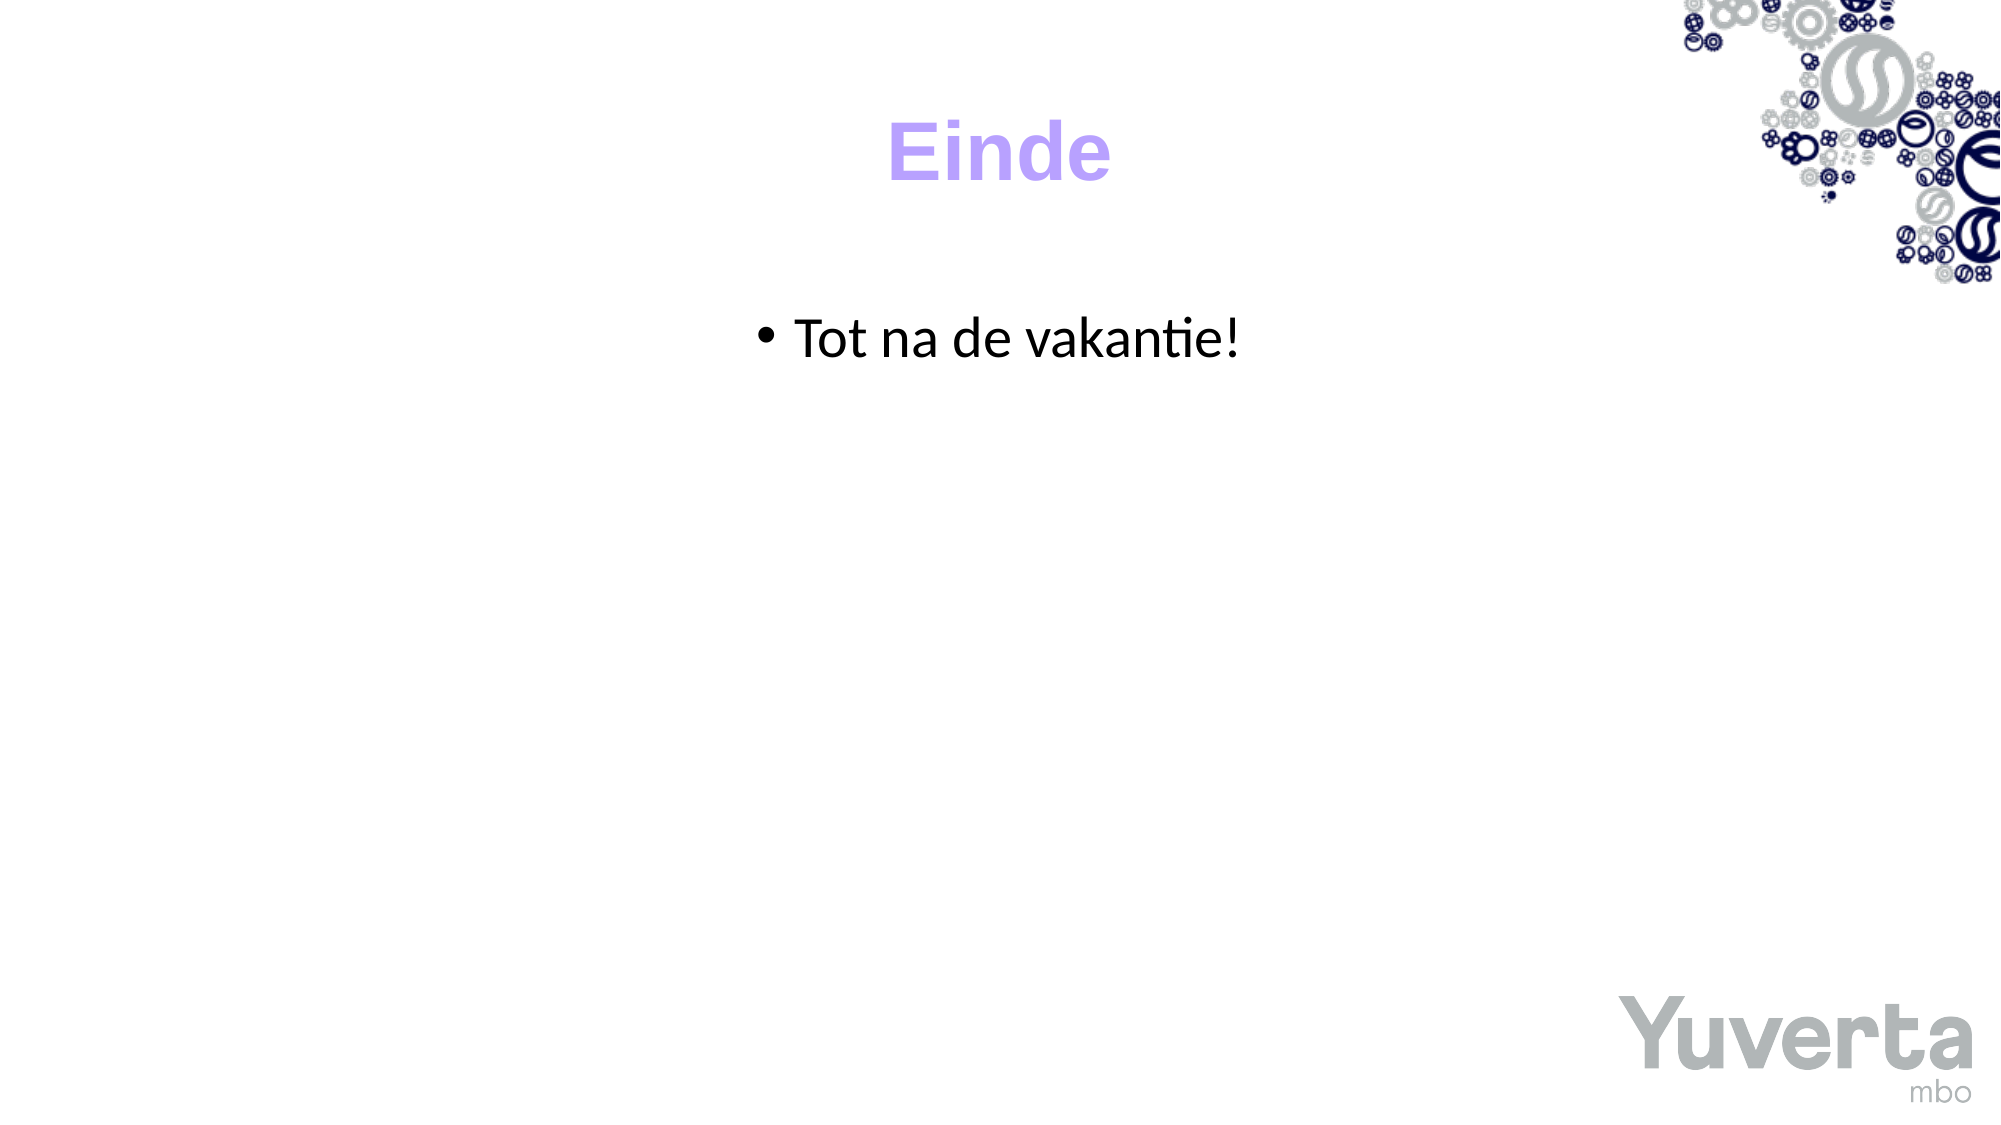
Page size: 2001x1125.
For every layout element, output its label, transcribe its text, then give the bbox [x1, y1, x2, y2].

picture [0, 0, 2000, 1125]
title Einde [137, 30, 1863, 278]
list Tot na de vakantie! [137, 299, 1863, 1014]
